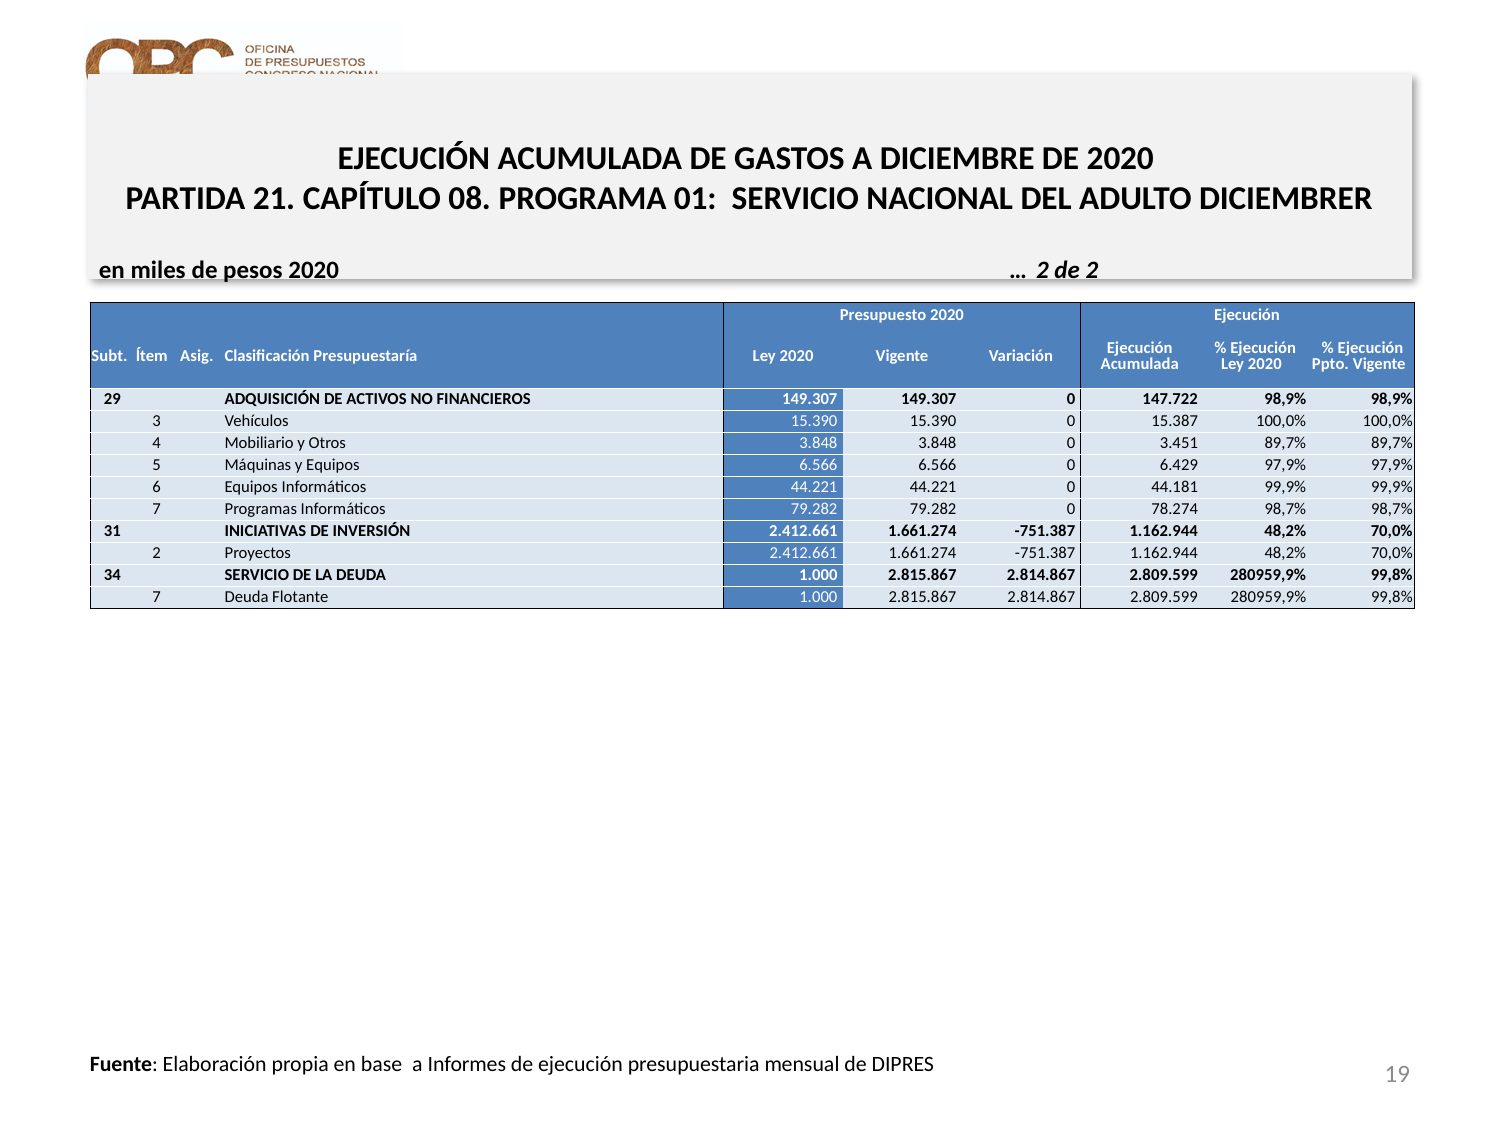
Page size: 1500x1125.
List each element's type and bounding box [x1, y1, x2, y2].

table_header [724, 303, 1080, 324]
text_box [84, 246, 1412, 279]
table_cell [1081, 433, 1414, 454]
table_cell [91, 411, 723, 432]
table_cell [724, 521, 1080, 542]
table_cell [91, 433, 723, 454]
table_cell [91, 499, 723, 520]
table_cell [724, 324, 1080, 388]
table_cell [91, 521, 723, 542]
table_cell [1081, 565, 1414, 586]
picture [82, 22, 403, 118]
table_cell [1081, 411, 1414, 432]
table_cell [1081, 389, 1414, 410]
table_cell [91, 455, 723, 476]
table_cell [1081, 324, 1414, 388]
title [88, 74, 1412, 246]
table_cell [724, 477, 1080, 498]
table_cell [91, 324, 723, 388]
table_cell [91, 477, 723, 498]
table_cell [724, 433, 1080, 454]
table_cell [91, 543, 723, 564]
table_cell [724, 499, 1080, 520]
table_cell [1081, 499, 1414, 520]
table_cell [724, 411, 1080, 432]
table_header [1081, 303, 1414, 324]
table_cell [1081, 477, 1414, 498]
slide_number [1074, 1042, 1425, 1103]
table_cell [91, 565, 723, 586]
table_cell [724, 543, 1080, 564]
table_cell [724, 587, 1080, 608]
table_header [91, 303, 723, 324]
table_cell [1081, 587, 1414, 608]
table_cell [1081, 543, 1414, 564]
table_cell [1081, 455, 1414, 476]
table_cell [724, 565, 1080, 586]
table_cell [724, 389, 1080, 410]
table_cell [91, 587, 723, 608]
table_cell [724, 455, 1080, 476]
table_cell [91, 389, 723, 410]
table_cell [1081, 521, 1414, 542]
